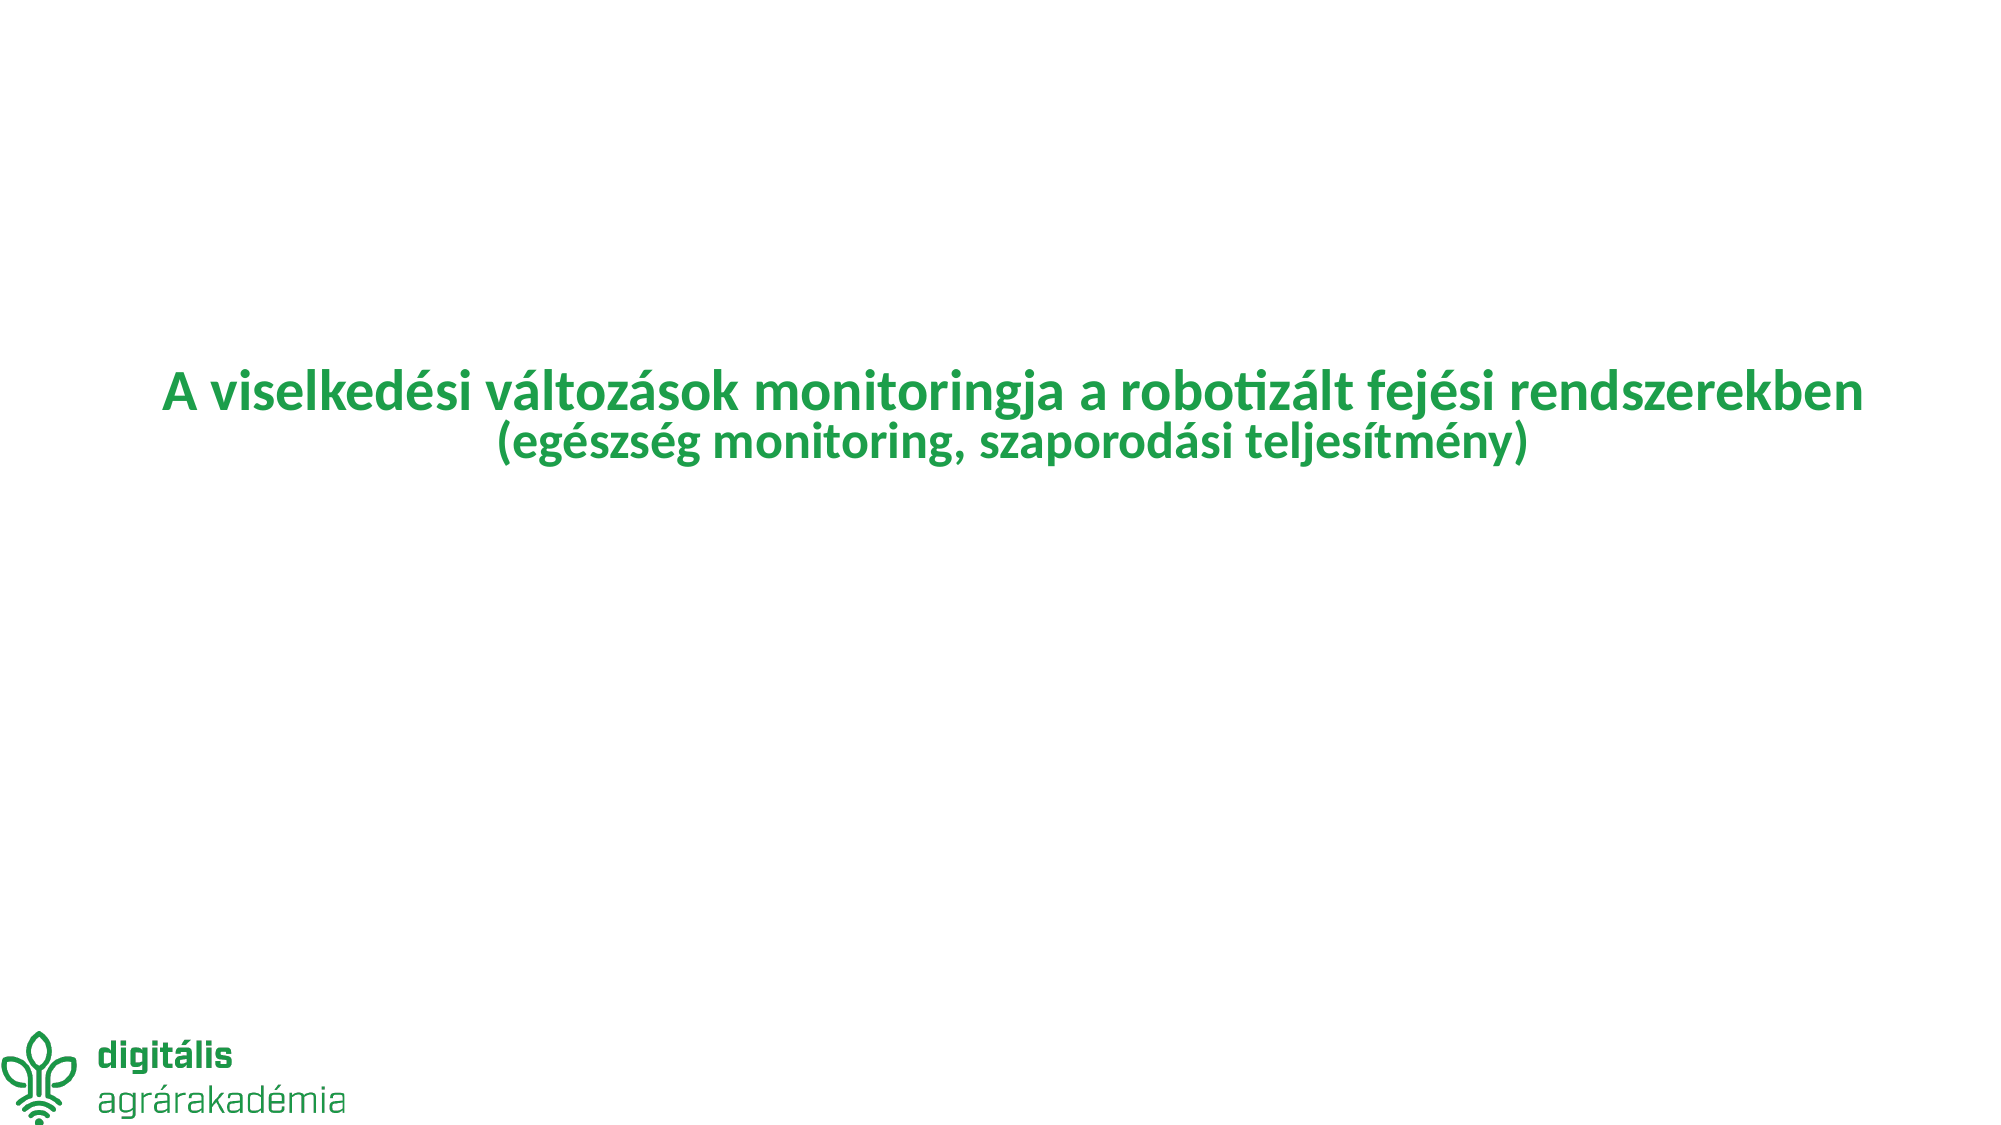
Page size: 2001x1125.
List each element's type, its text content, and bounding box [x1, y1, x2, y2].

text_box A viselkedési változások monitoringja a robotizált fejési rendszerekben (egészség monitoring, szaporodási teljesítmény) [65, 361, 1962, 501]
picture [0, 1031, 345, 1125]
